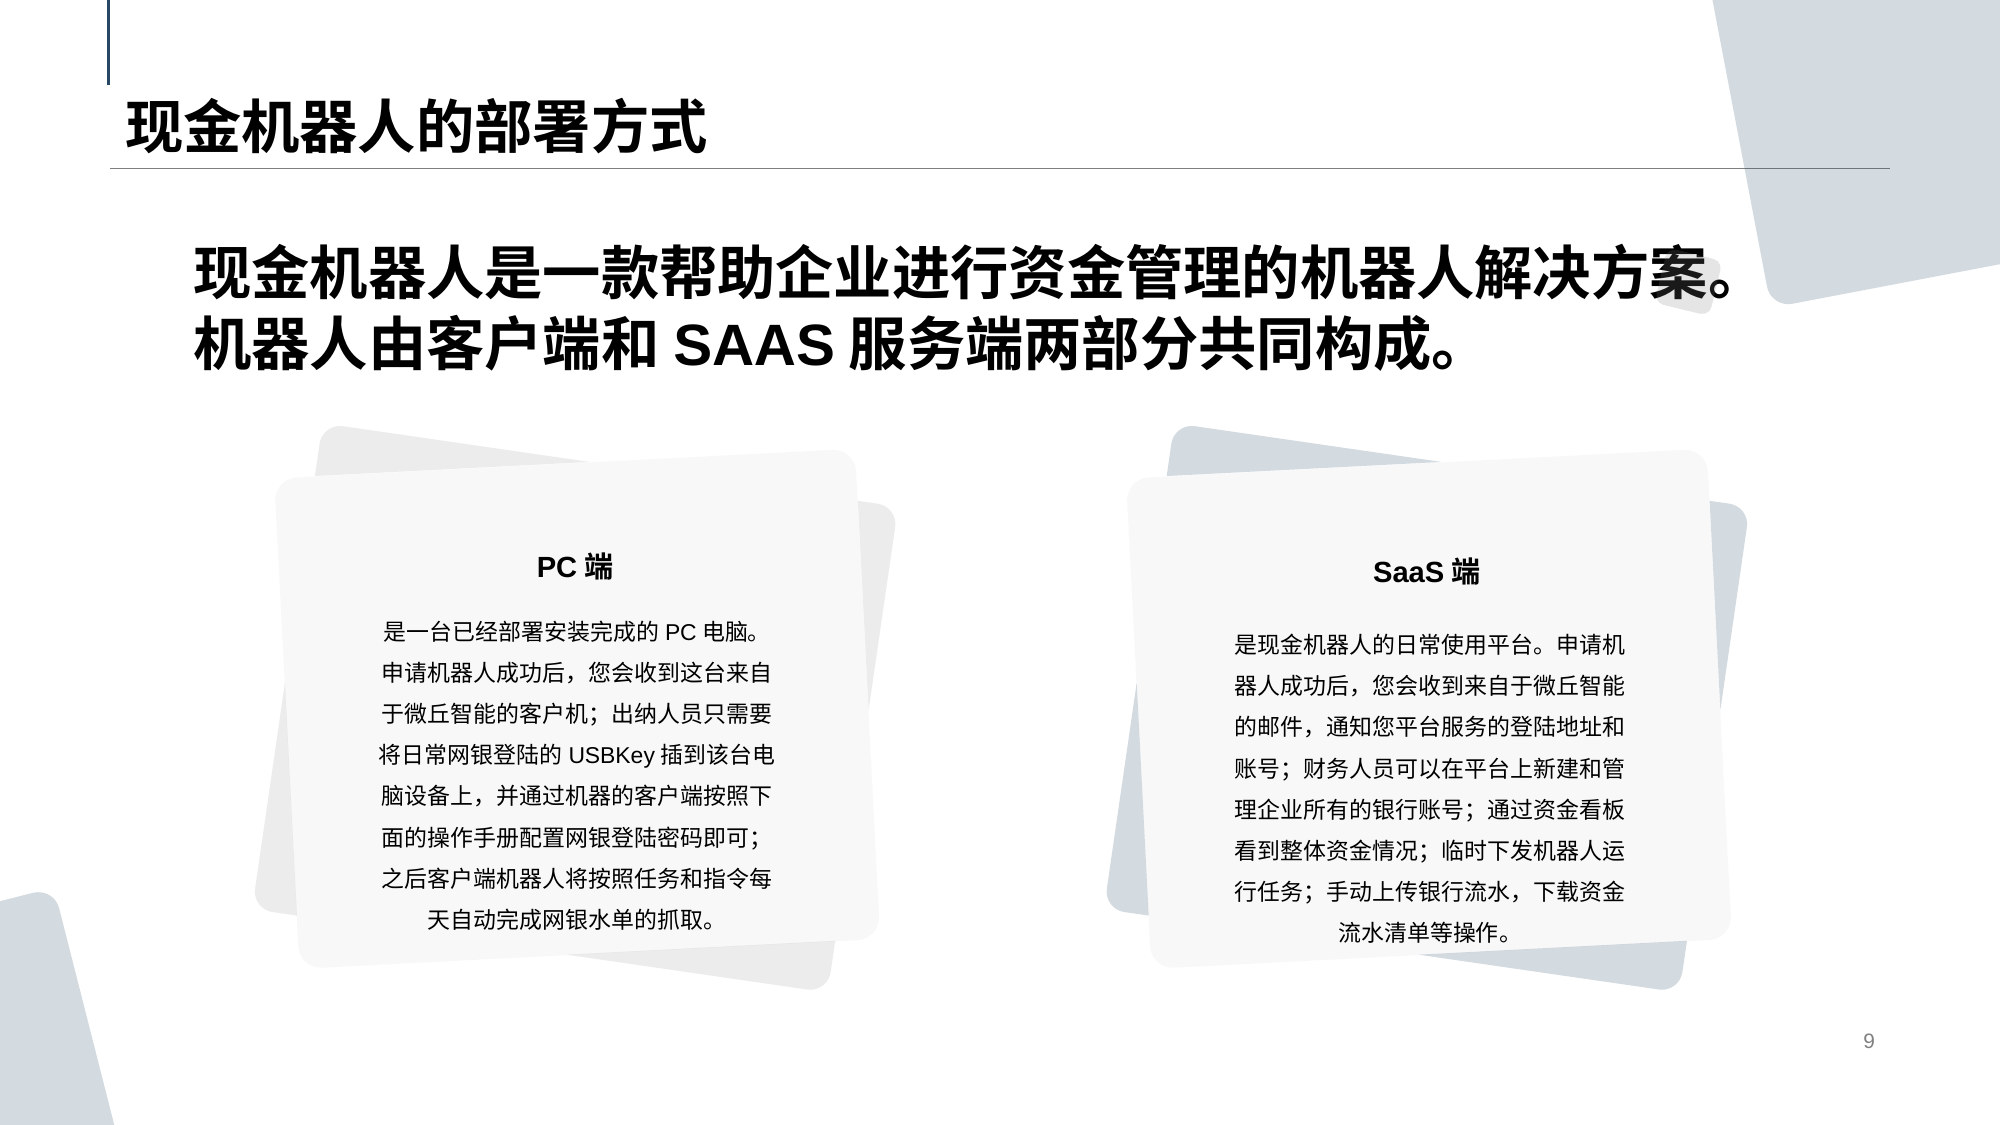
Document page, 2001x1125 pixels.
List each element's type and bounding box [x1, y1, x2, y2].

text_box [0, 0, 2000, 1125]
